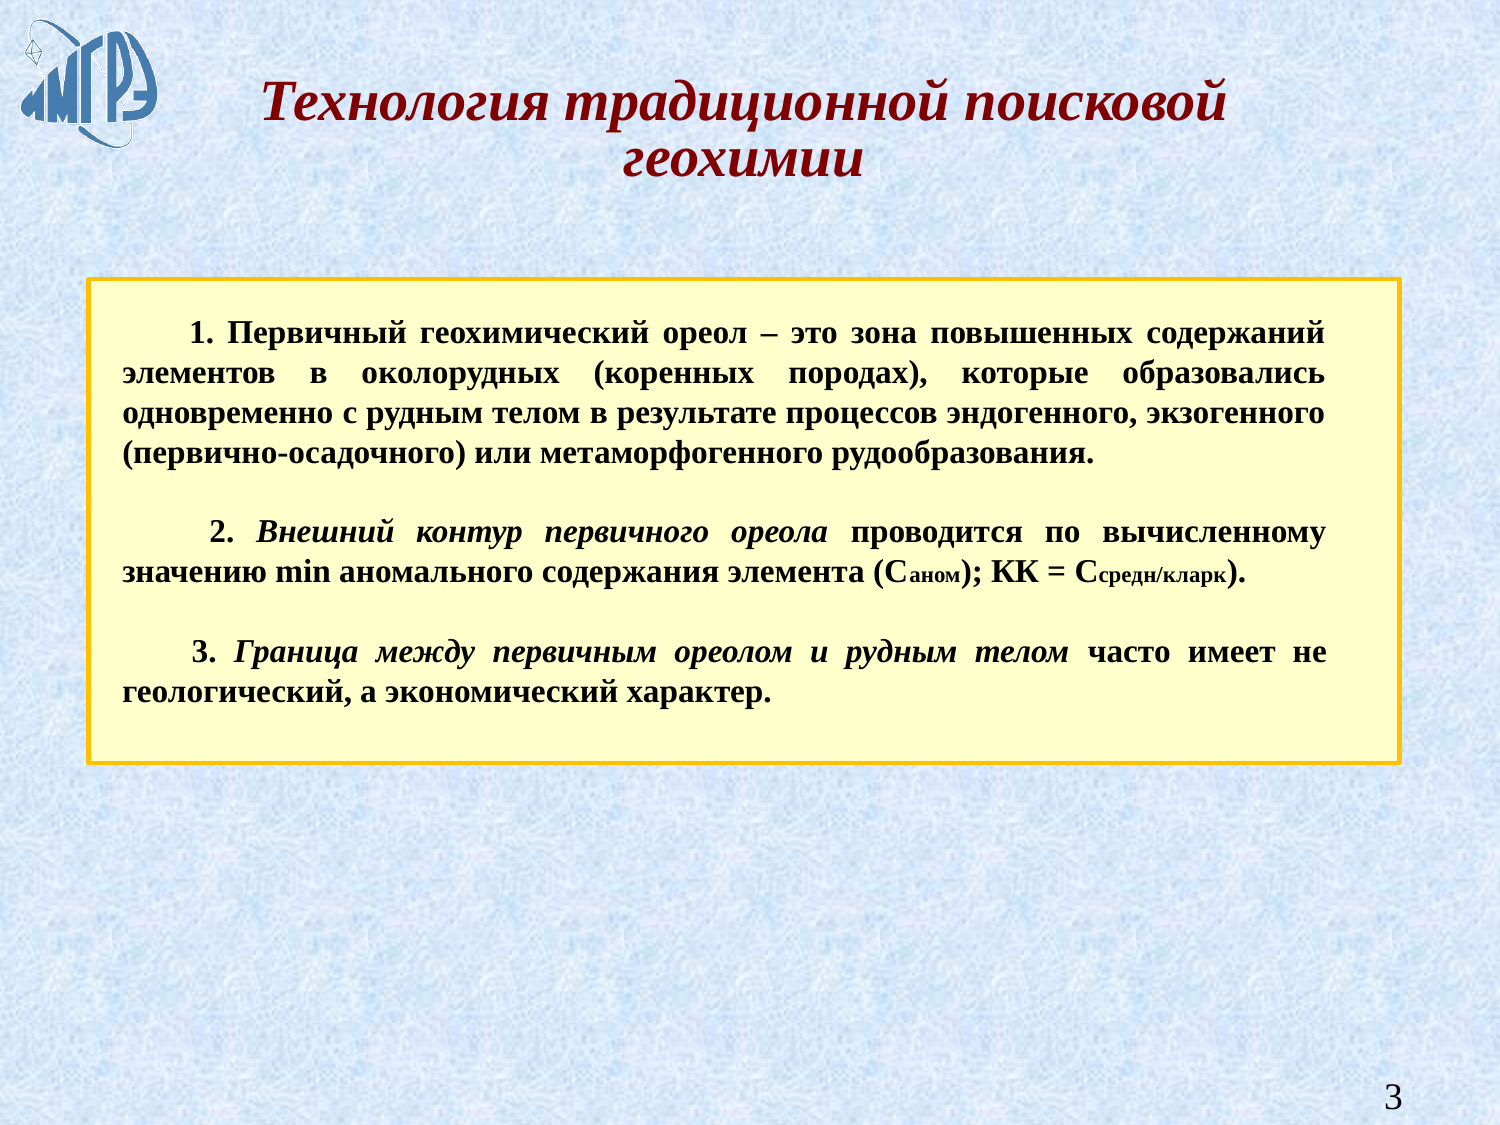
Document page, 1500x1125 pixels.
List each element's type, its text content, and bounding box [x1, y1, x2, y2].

picture [0, 0, 1500, 1125]
title Технология традиционной поисковой геохимии [181, 67, 1307, 181]
text_box 1. Первичный геохимический ореол – это зона повышенных содержаний элементов в околорудных (коренных породах), которые образовались одновременно с рудным телом в результате процессов эндогенного, экзогенного (первично-осадочного) или метаморфогенного рудообразования. 2. Внешний контур первичного ореола проводится по вычисленному значению min аномального содержания элемента (Cаном); КК = Cсредн/кларк). 3. Граница между первичным ореолом и рудным телом часто имеет не геологический, а экономический характер. [107, 302, 1342, 797]
text_box [86, 277, 1402, 765]
